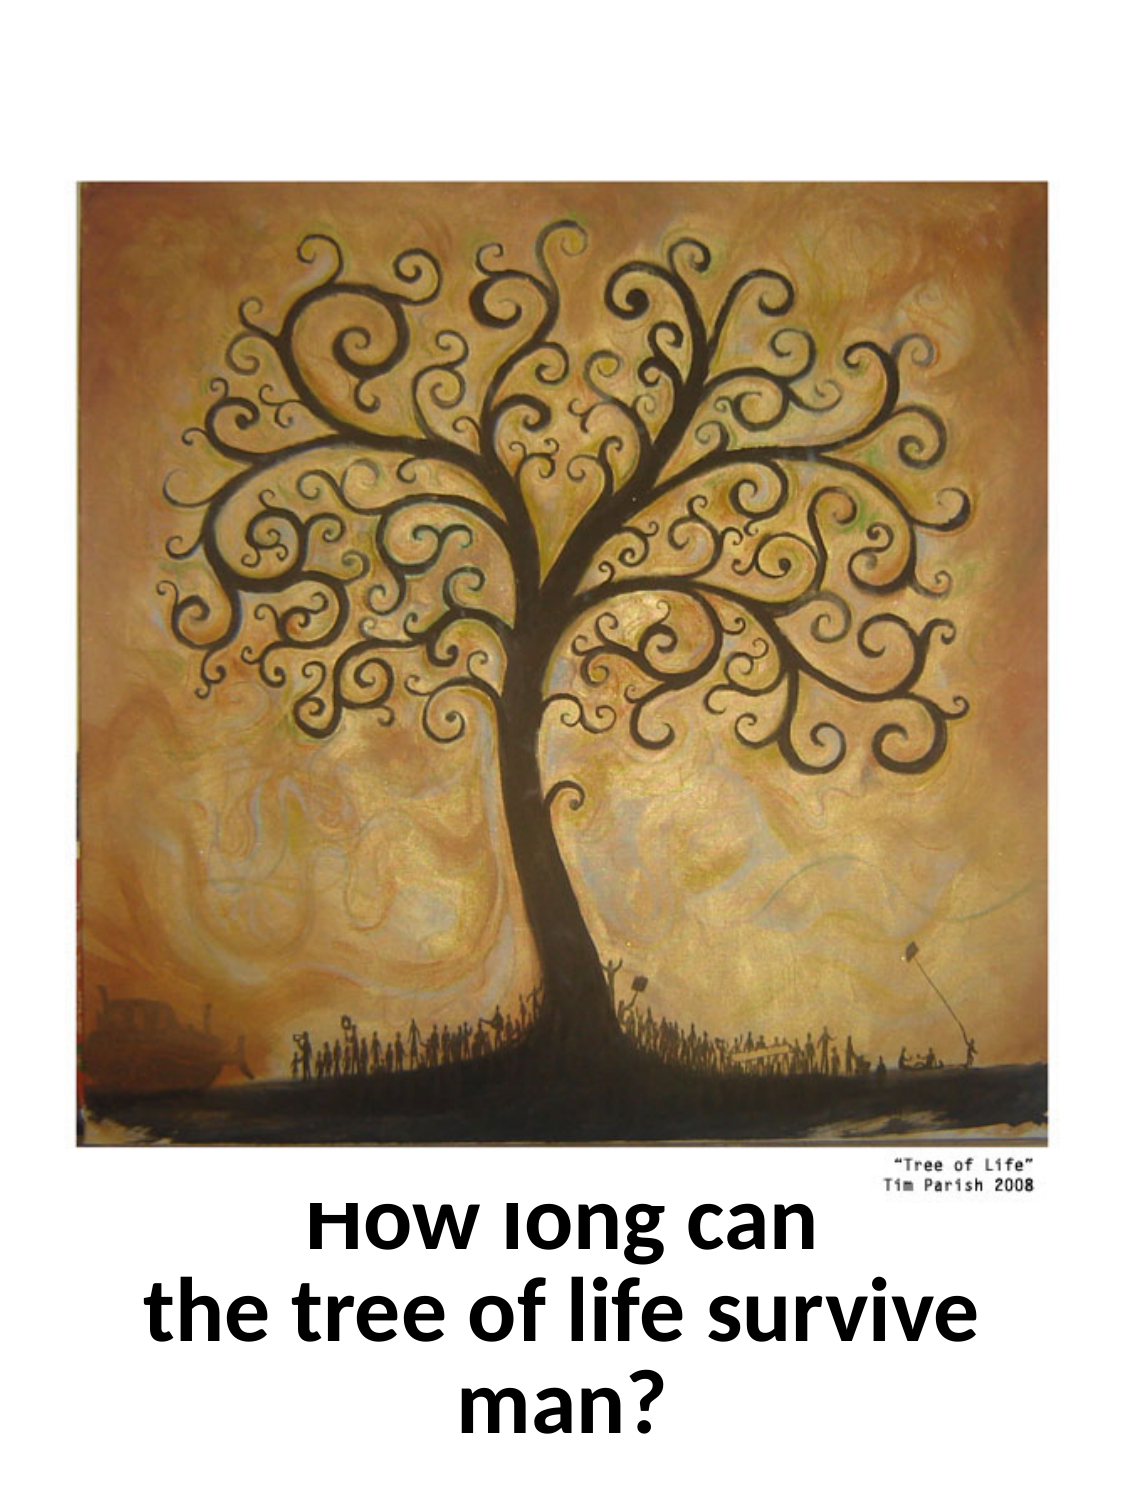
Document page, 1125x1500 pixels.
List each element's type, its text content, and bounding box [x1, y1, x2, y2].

picture [24, 126, 1101, 1203]
title How long can the tree of life survive man? [42, 1211, 1083, 1474]
